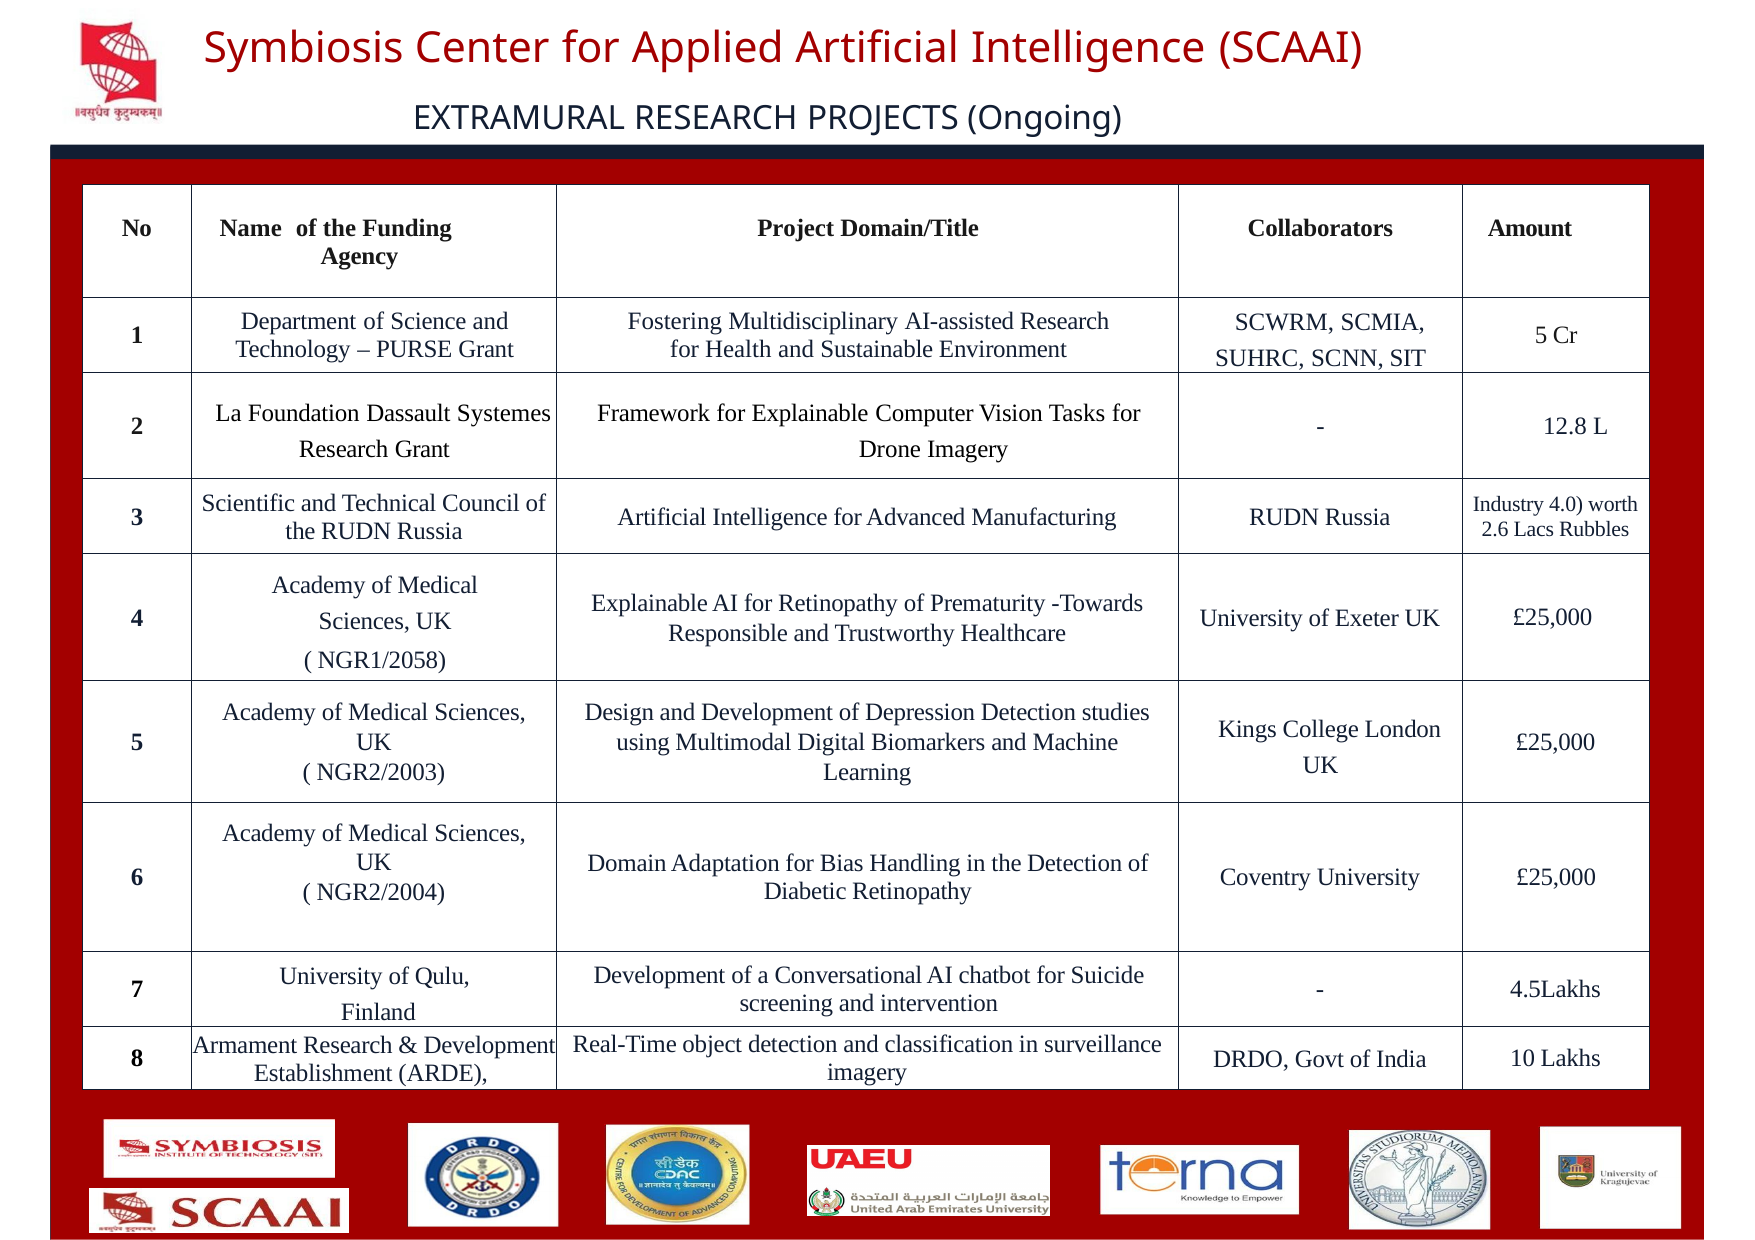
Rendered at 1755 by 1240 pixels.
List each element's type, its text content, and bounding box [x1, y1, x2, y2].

table_cell Explainable AI for Retinopathy of Prematurity -Towards Responsible and Trustworthy Healthcare [557, 554, 1178, 680]
table_cell Framework for Explainable Computer Vision Tasks for Drone Imagery [557, 373, 1178, 478]
table_header No [83, 185, 191, 297]
table_cell Development of a Conversational AI chatbot for Suicide screening and intervention [557, 952, 1178, 1026]
table_header Name of the Funding Agency [192, 185, 556, 297]
table_cell 10 Lakhs [1463, 1027, 1649, 1089]
table_cell £25,000 [1463, 803, 1649, 951]
table_cell 3 [83, 479, 191, 553]
table_cell Industry 4.0) worth 2.6 Lacs Rubbles [1463, 479, 1649, 553]
table_cell Design and Development of Depression Detection studies using Multimodal Digital Biomarkers and Machine Learning [557, 681, 1178, 802]
table_cell University of Exeter UK [1179, 554, 1462, 680]
table_cell 4.5Lakhs [1463, 952, 1649, 1026]
table_cell Kings College London UK [1179, 681, 1462, 802]
table_cell 1 [83, 298, 191, 372]
table_cell 4 [83, 554, 191, 680]
table_cell SCWRM, SCMIA, SUHRC, SCNN, SIT [1179, 298, 1462, 372]
table_header Amount [1463, 185, 1649, 297]
table_header Project Domain/Title [557, 227, 1178, 297]
table_header Collaborators [1179, 227, 1462, 297]
table_cell 2 [83, 373, 191, 478]
table_cell 5 [83, 681, 191, 802]
table_cell - [1179, 952, 1462, 1026]
table_cell Department of Science and Technology – PURSE Grant [192, 298, 556, 372]
table_cell Fostering Multidisciplinary AI-assisted Research for Health and Sustainable Environment [557, 298, 1178, 372]
table_cell Armament Research & Development Establishment (ARDE), [192, 1027, 556, 1089]
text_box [89, 1119, 1682, 1233]
table_cell Academy of Medical Sciences, UK ( NGR1/2058) [192, 554, 556, 680]
table_cell 7 [83, 952, 191, 1026]
title Symbiosis Center for Applied Artificial Intelligence (SCAAI) [201, 17, 1597, 227]
table_cell 12.8 L [1463, 373, 1649, 478]
table_cell Academy of Medical Sciences, UK ( NGR2/2003) [192, 681, 556, 802]
table_cell Coventry University [1179, 803, 1462, 951]
table_cell Artificial Intelligence for Advanced Manufacturing [557, 479, 1178, 553]
table_cell £25,000 [1463, 681, 1649, 802]
table_cell 8 [83, 1027, 191, 1089]
table_cell Real-Time object detection and classification in surveillance imagery [557, 1027, 1178, 1089]
table_cell Domain Adaptation for Bias Handling in the Detection of Diabetic Retinopathy [557, 803, 1178, 951]
picture [62, 7, 165, 125]
table_cell DRDO, Govt of India [1179, 1027, 1462, 1089]
table_cell - [1179, 373, 1462, 478]
table_cell RUDN Russia [1179, 479, 1462, 553]
table_cell University of Qulu, Finland [192, 952, 556, 1026]
table_cell 6 [83, 803, 191, 951]
table_cell Academy of Medical Sciences, UK ( NGR2/2004) [192, 803, 556, 951]
table_cell 5 Cr [1463, 298, 1649, 372]
table_cell La Foundation Dassault Systemes Research Grant [192, 373, 556, 478]
table_cell Scientific and Technical Council of the RUDN Russia [192, 479, 556, 553]
table_cell £25,000 [1463, 554, 1649, 680]
